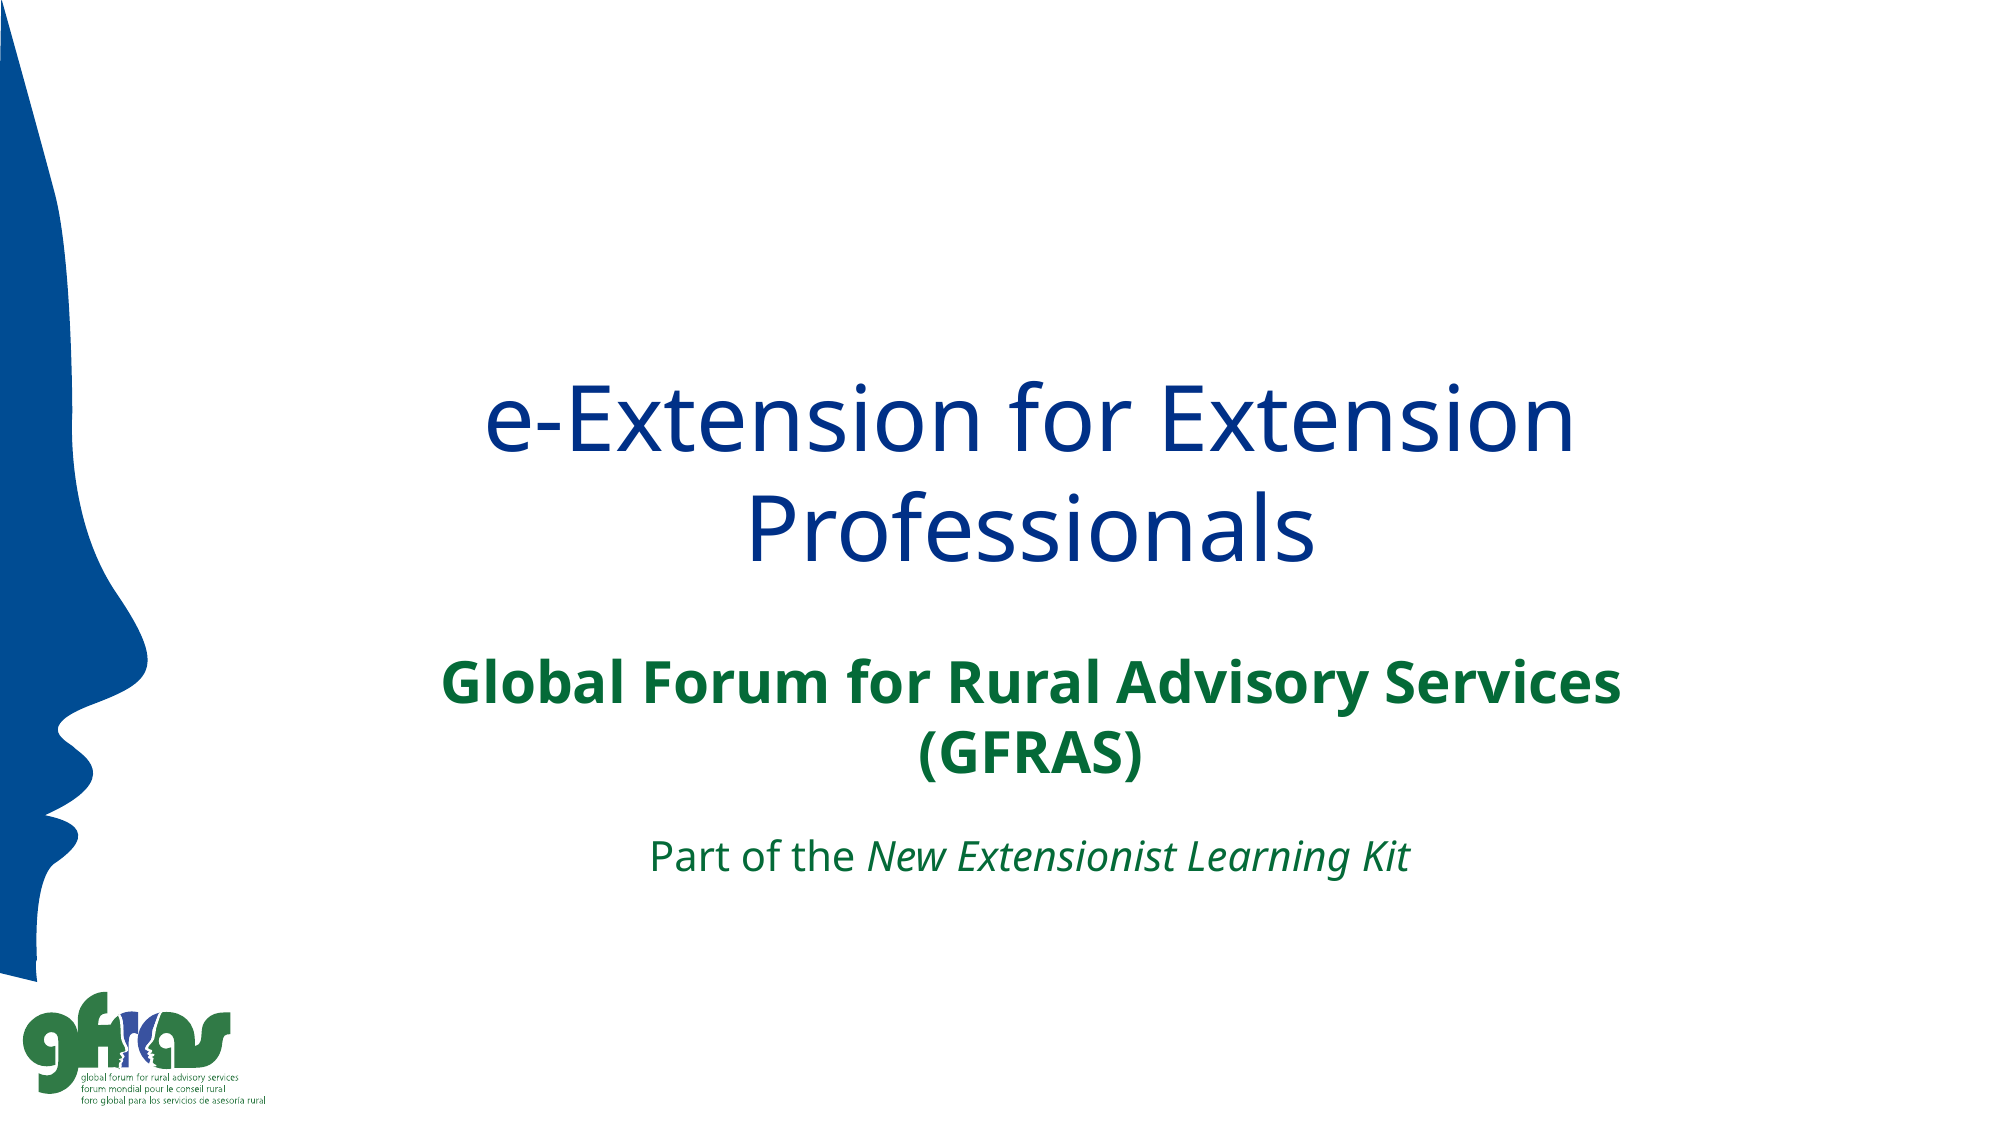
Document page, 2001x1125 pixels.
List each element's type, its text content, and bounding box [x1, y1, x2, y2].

subtitle Global Forum for Rural Advisory Services (GFRAS) [331, 637, 1732, 925]
title e-Extension for Extension Professionals [212, 349, 1850, 591]
text_box Part of the New Extensionist Learning Kit [496, 822, 1564, 888]
